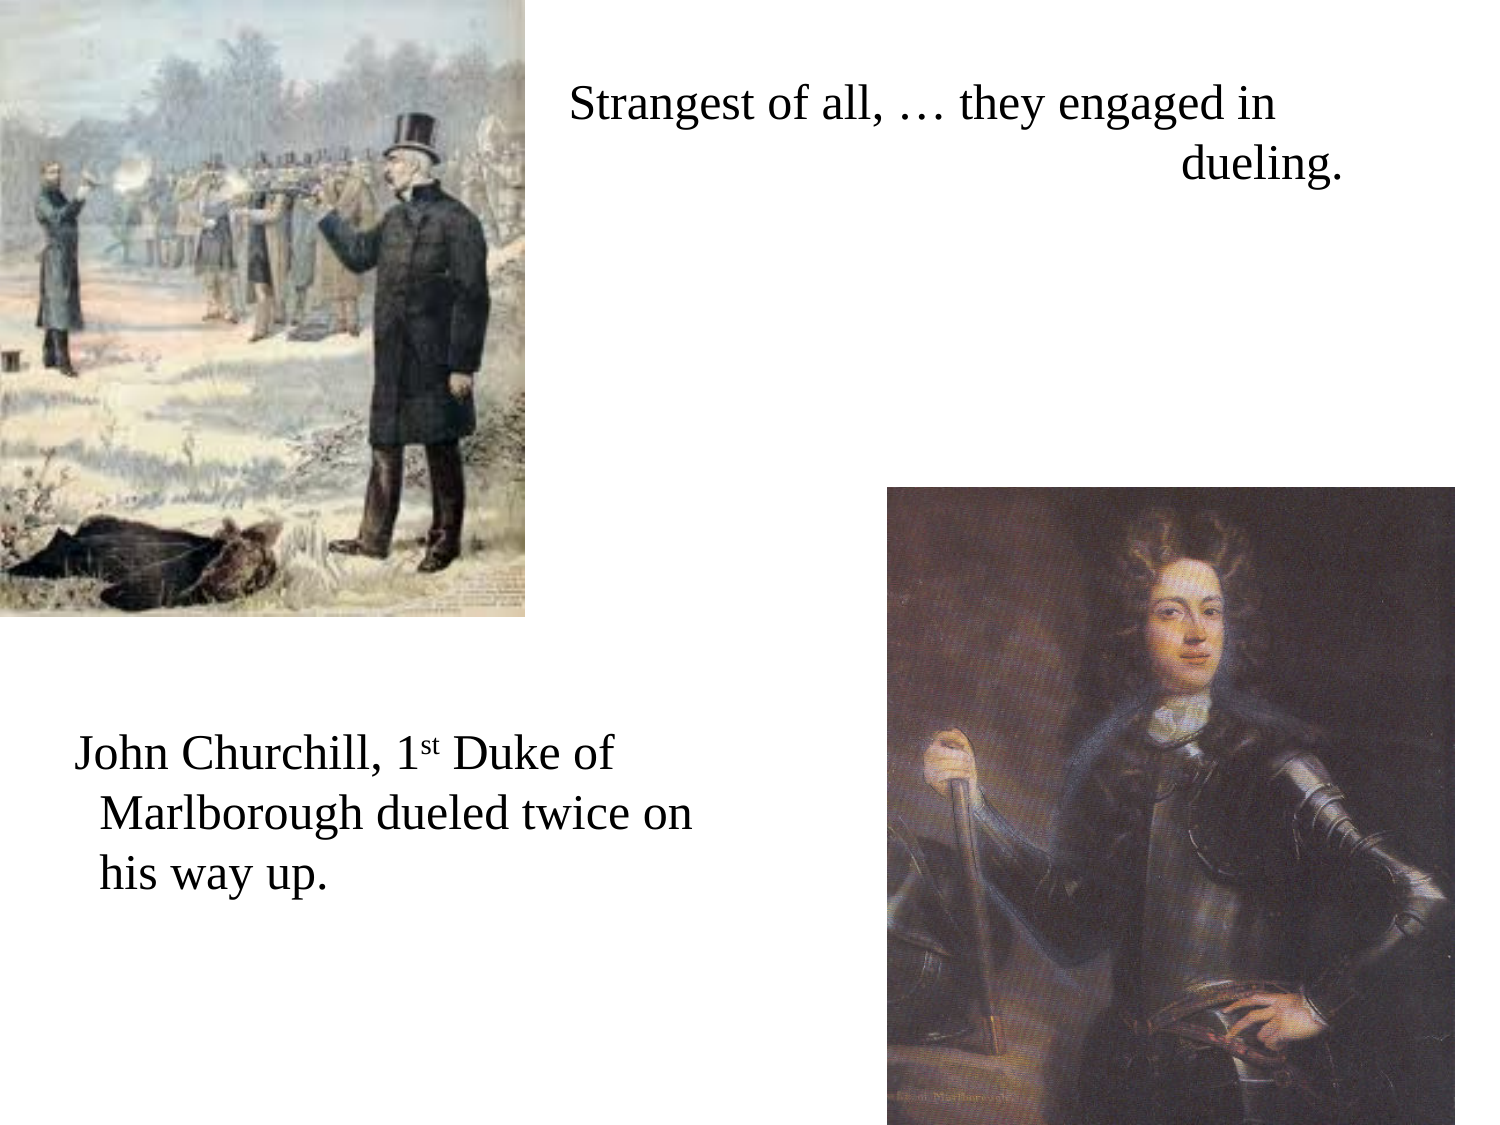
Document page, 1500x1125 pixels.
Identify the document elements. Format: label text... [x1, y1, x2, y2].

picture [0, 0, 526, 617]
text_box Strangest of all, … they engaged in dueling. [553, 62, 1359, 198]
picture [887, 487, 1455, 1125]
text_box John Churchill, 1st Duke of Marlborough dueled twice on his way up. [59, 712, 721, 908]
